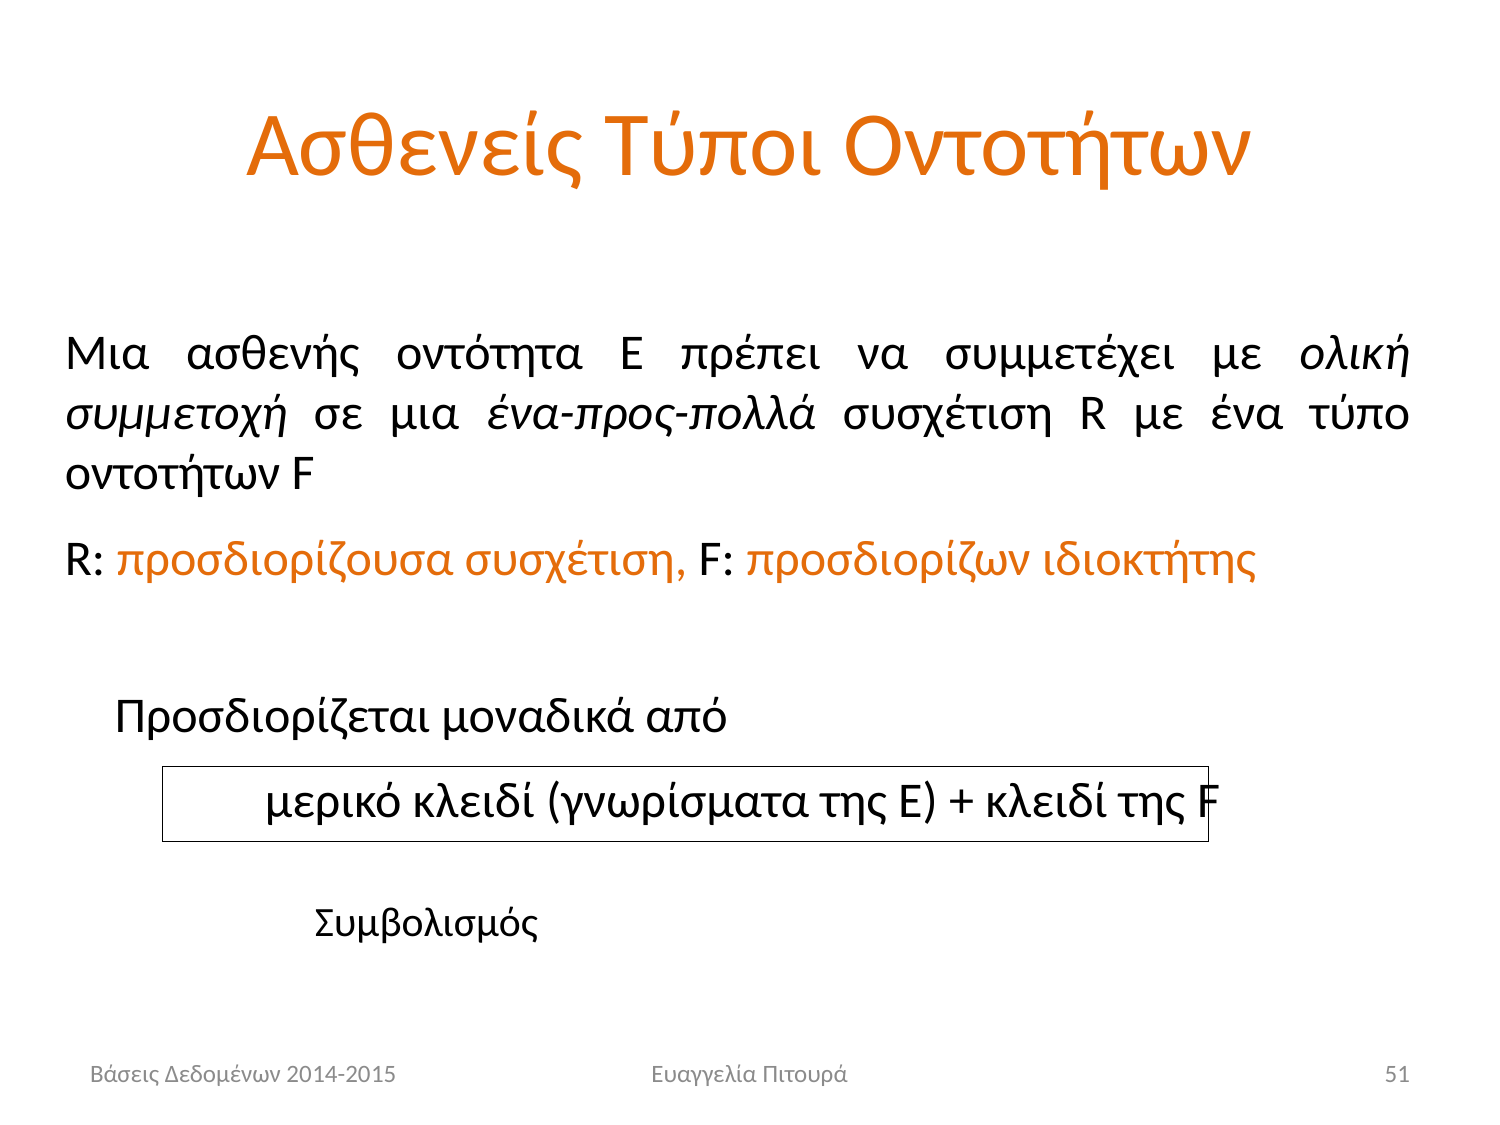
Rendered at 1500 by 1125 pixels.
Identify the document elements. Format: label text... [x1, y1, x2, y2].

title Ασθενείς Τύποι Οντοτήτων [75, 45, 1425, 233]
slide_number 51 [1074, 1042, 1425, 1103]
text_box [162, 766, 1209, 842]
slide_number Βάσεις Δεδομένων 2014-2015 [75, 1042, 425, 1103]
text_box Προσδιορίζεται μοναδικά από μερικό κλειδί (γνωρίσματα της Ε) + κλειδί της F [99, 675, 1400, 835]
text_box Συμβολισμός [299, 887, 1113, 953]
footer Ευαγγελία Πιτουρά [512, 1042, 988, 1103]
text_box Μια ασθενής οντότητα Ε πρέπει να συμμετέχει με ολική συμμετοχή σε μια ένα-προς-πολλά συσχέτιση R με ένα τύπο οντοτήτων F R: προσδιορίζουσα συσχέτιση, F: προσδιορίζων ιδιοκτήτης [50, 312, 1425, 593]
